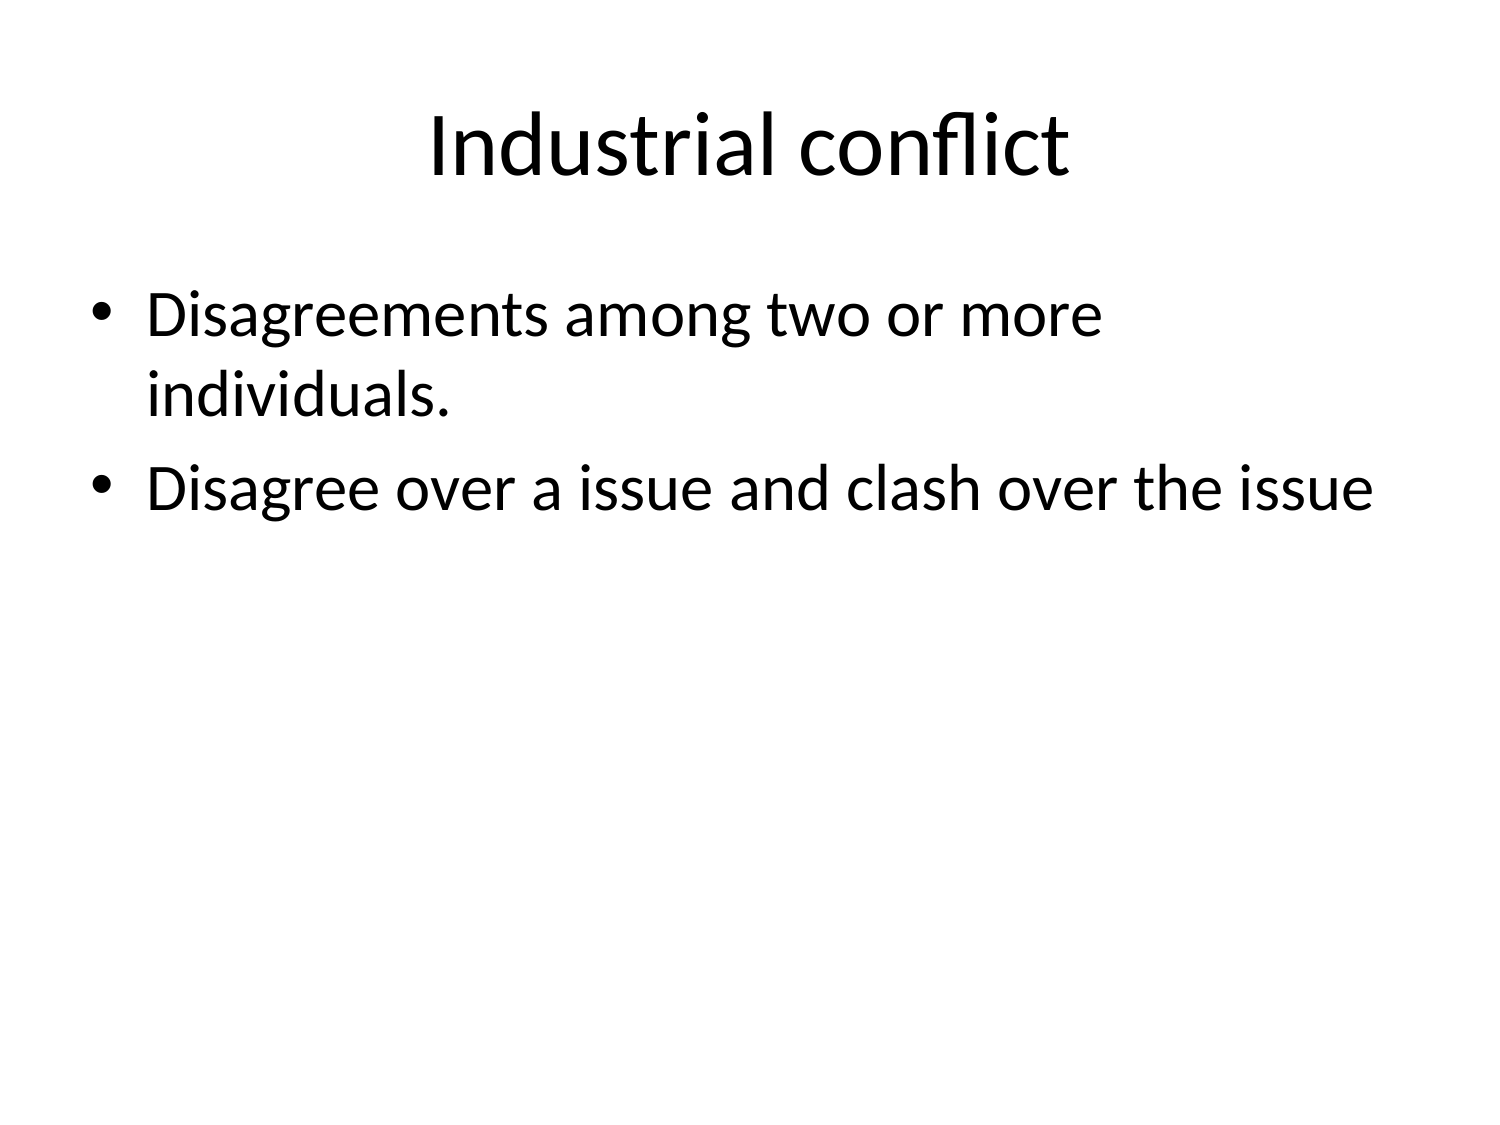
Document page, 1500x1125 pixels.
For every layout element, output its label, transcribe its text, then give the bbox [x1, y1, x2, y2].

title Industrial conflict [75, 45, 1425, 233]
list Disagreements among two or more individuals. Disagree over a issue and clash over the issue [75, 262, 1425, 1005]
